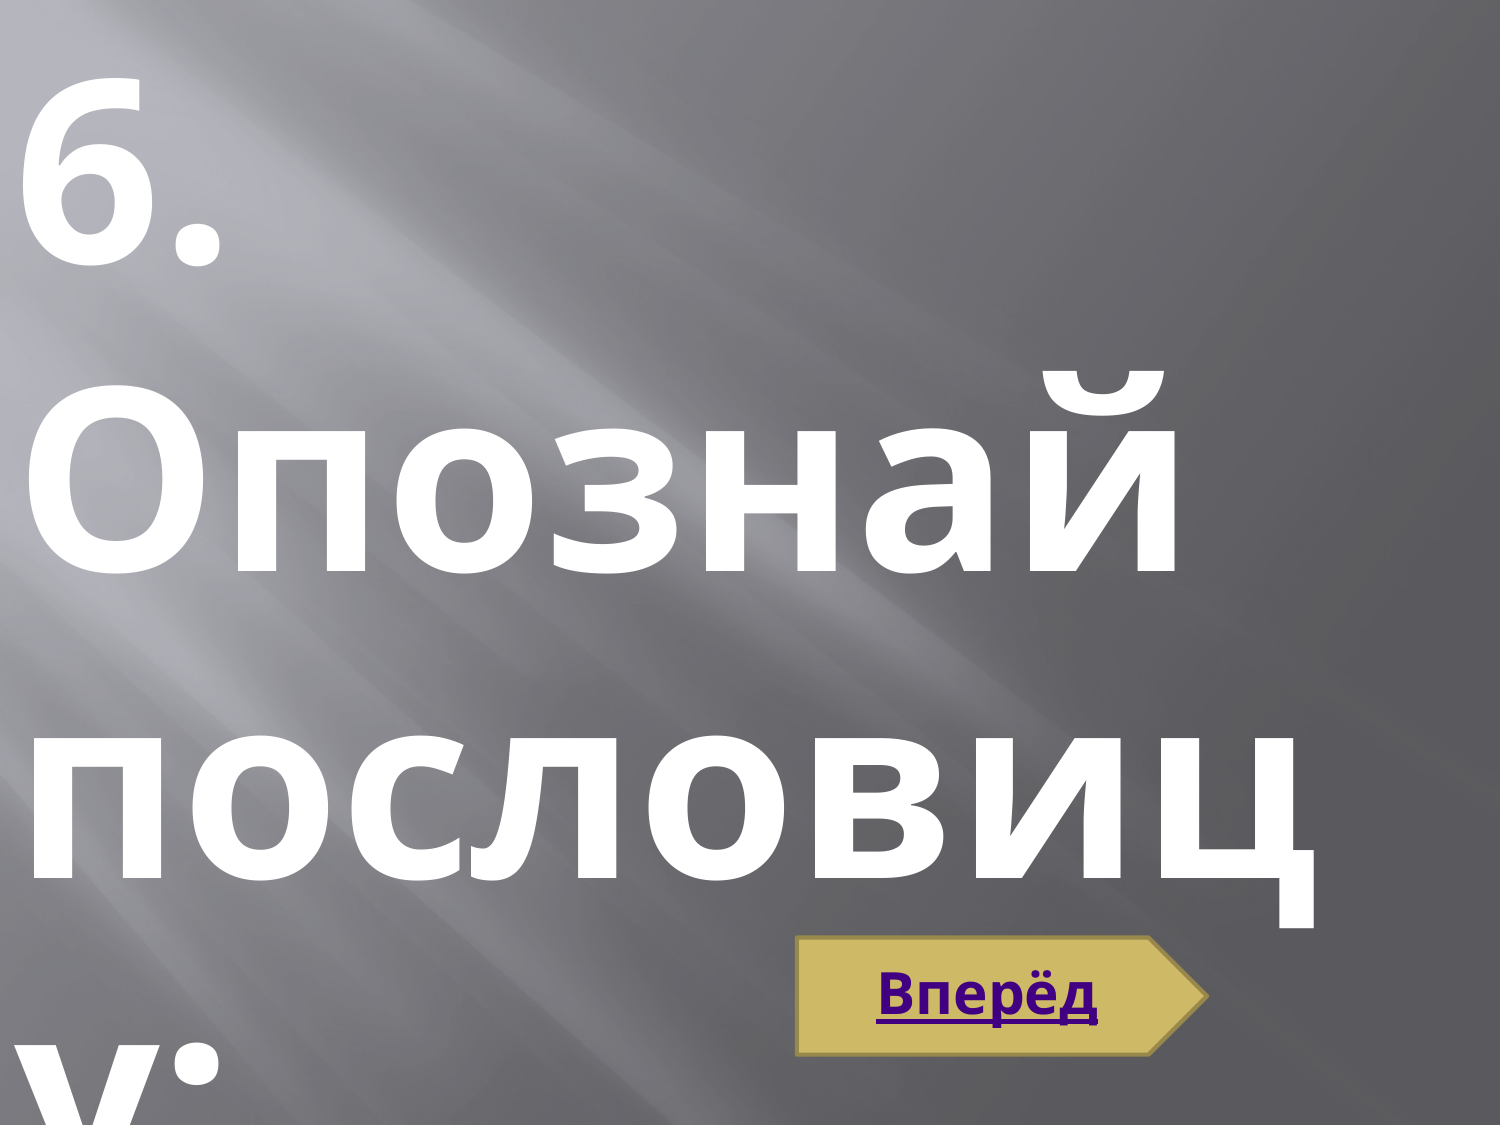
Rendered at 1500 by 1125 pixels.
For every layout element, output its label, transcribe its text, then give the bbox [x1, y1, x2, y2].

text_box Вперёд [794, 935, 1210, 1057]
text_box 6. Опознай пословицу: [0, 0, 1477, 1125]
